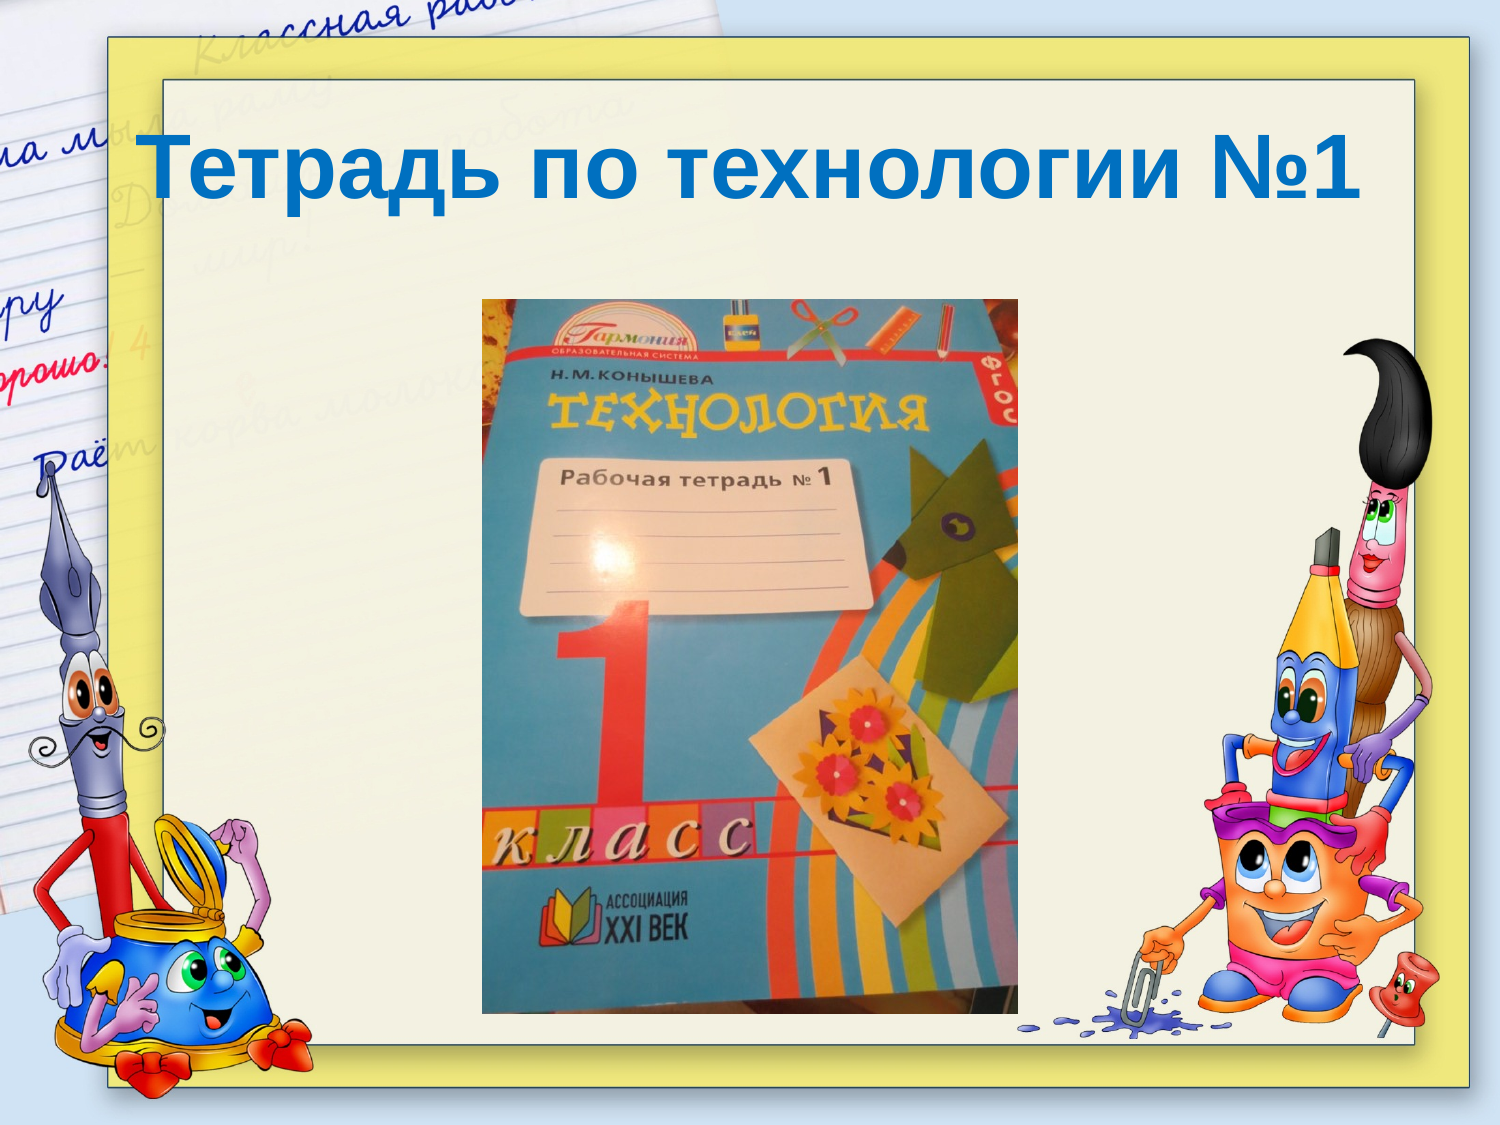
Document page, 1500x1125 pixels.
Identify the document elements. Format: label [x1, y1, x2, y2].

list [482, 299, 1018, 1014]
picture [0, 0, 1500, 1125]
